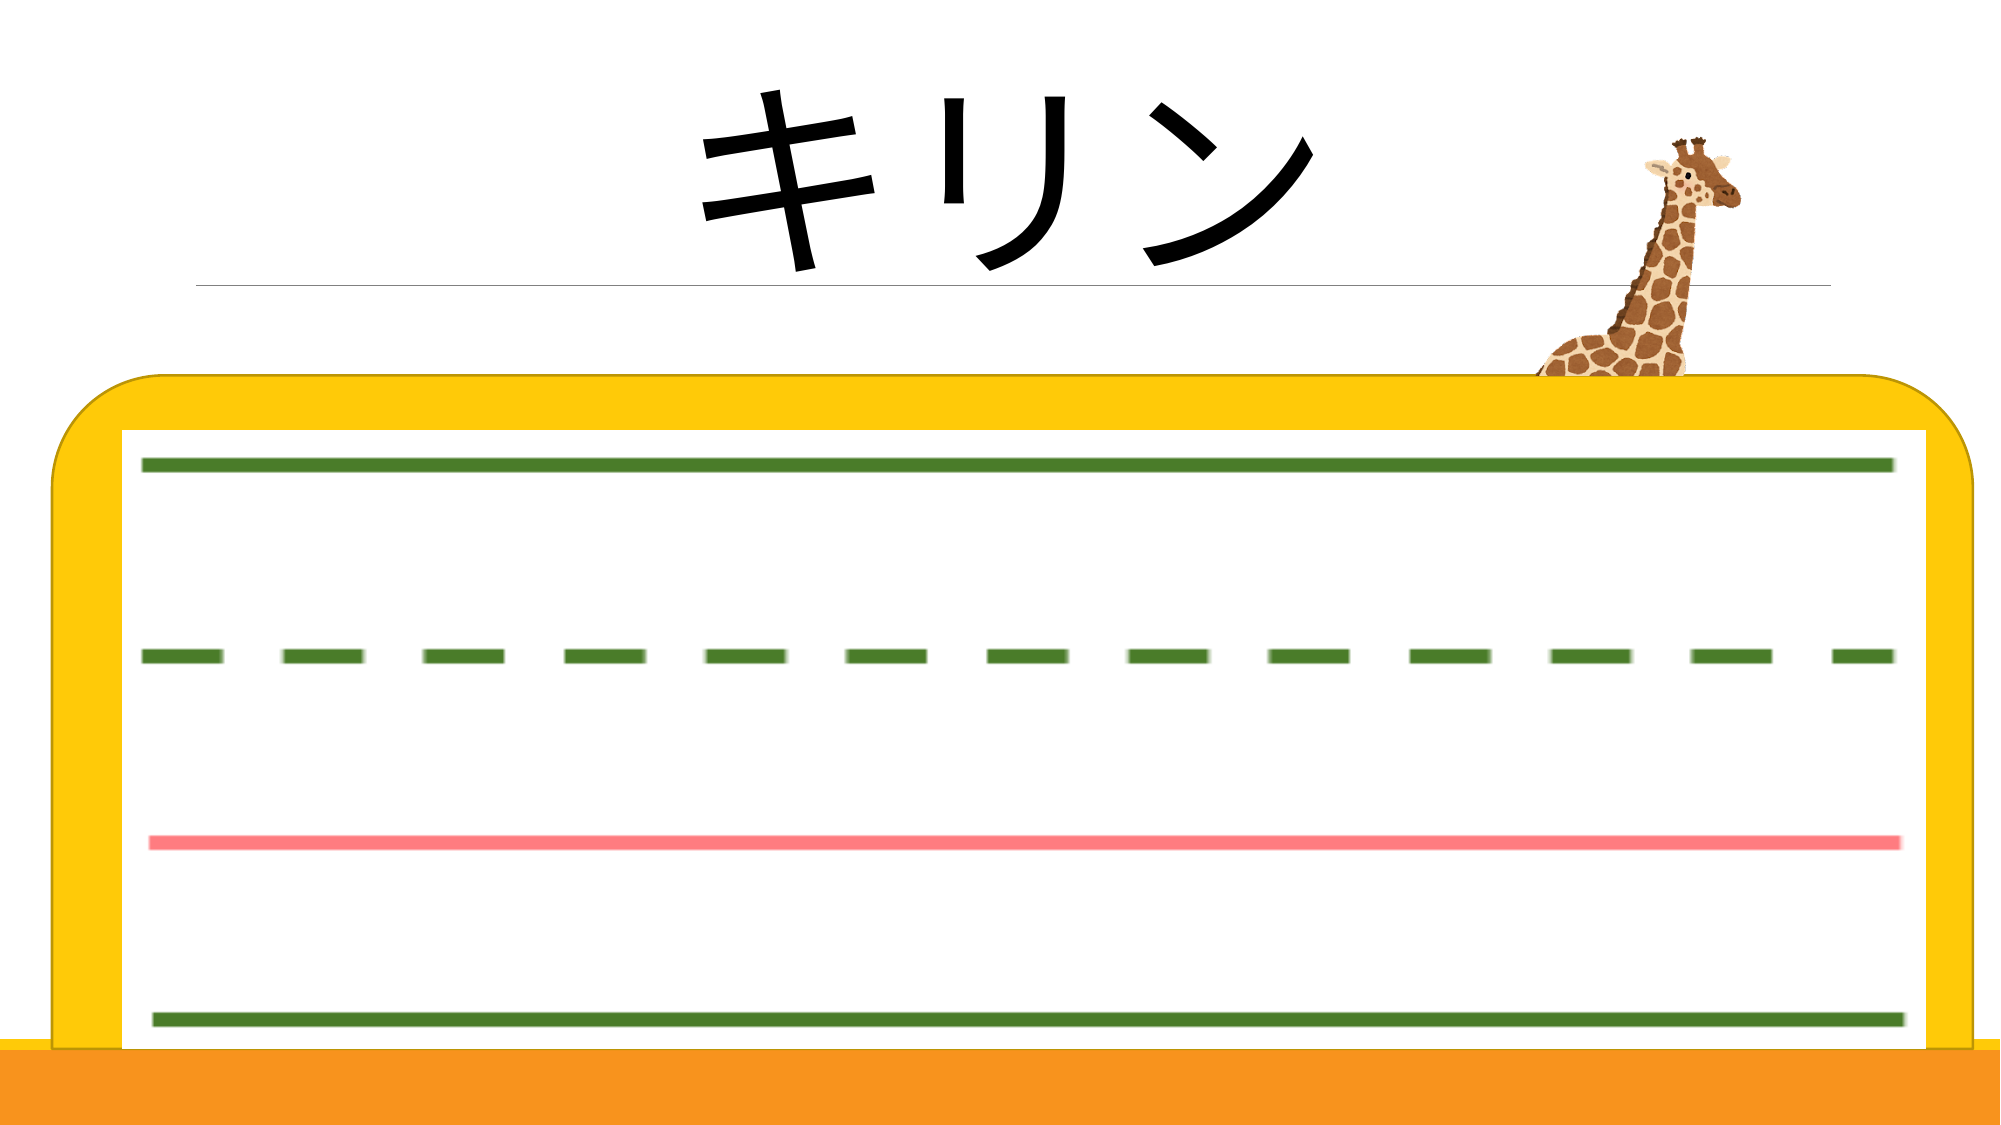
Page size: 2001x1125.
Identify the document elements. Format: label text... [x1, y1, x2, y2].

picture [1463, 130, 1751, 376]
title キリン [180, 76, 1830, 315]
picture [122, 430, 1926, 1050]
text_box [50, 374, 1975, 1051]
